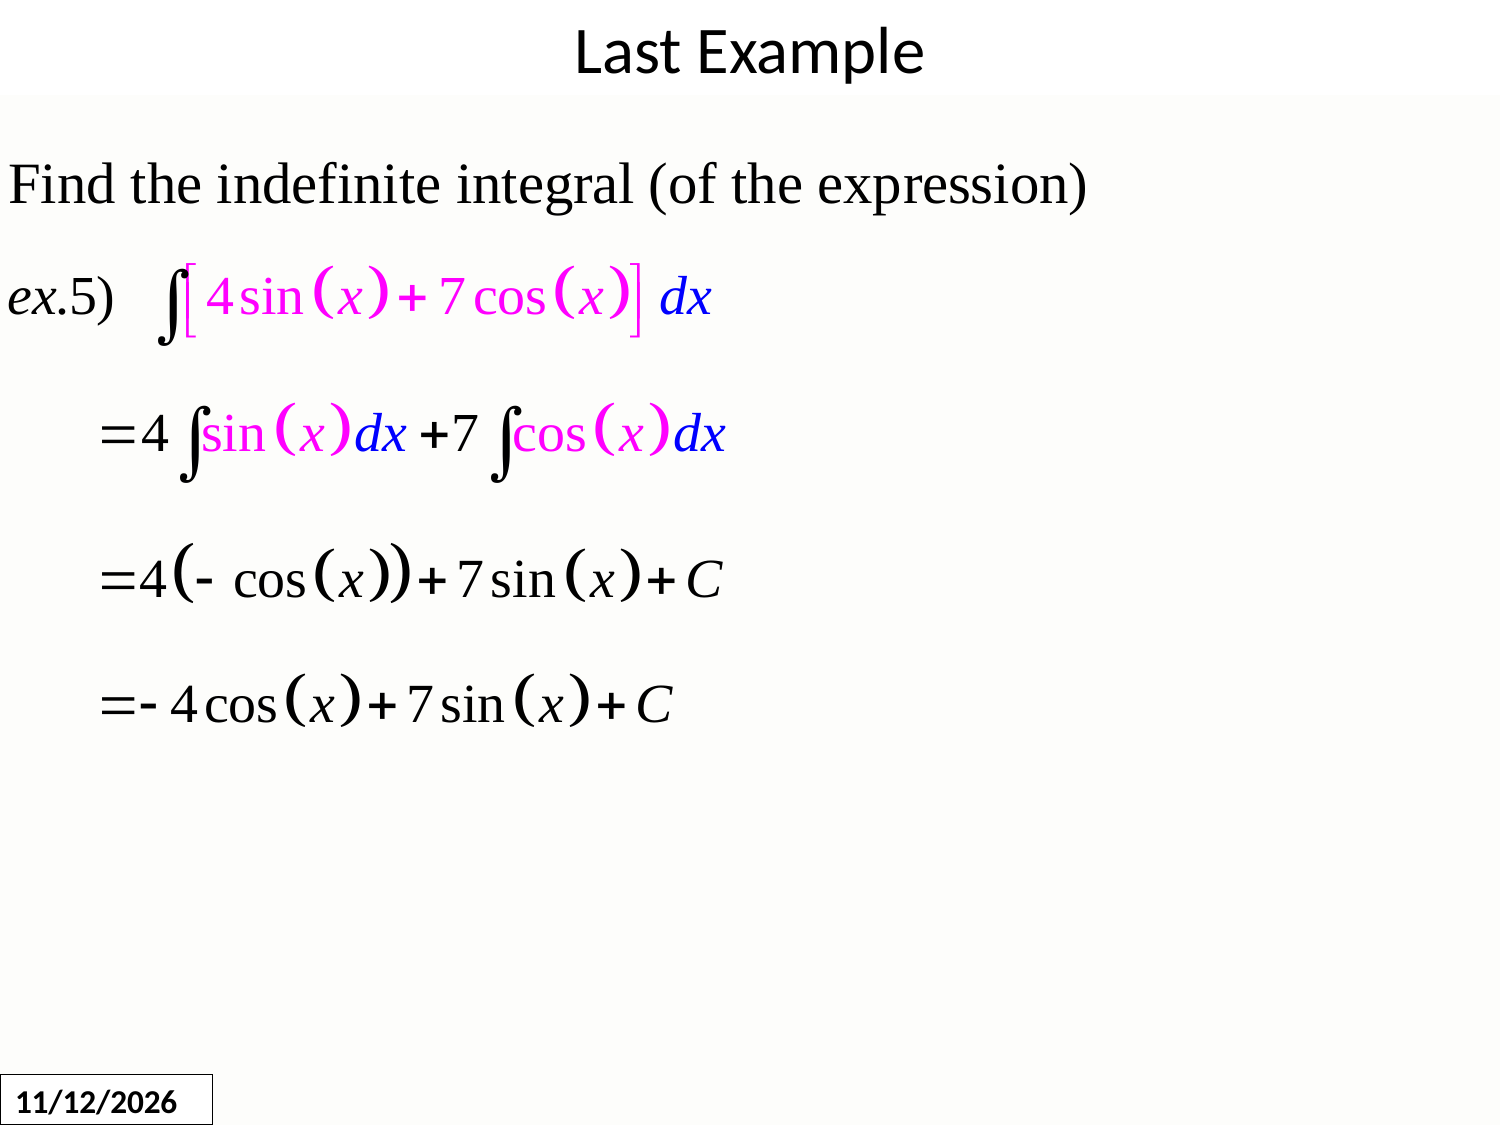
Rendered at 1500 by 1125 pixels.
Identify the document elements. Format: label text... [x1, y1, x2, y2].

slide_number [0, 1074, 213, 1125]
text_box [87, 387, 735, 489]
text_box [0, 249, 722, 352]
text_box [0, 149, 1098, 229]
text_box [87, 537, 735, 630]
text_box Last Example [0, 0, 1500, 95]
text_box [87, 662, 684, 755]
